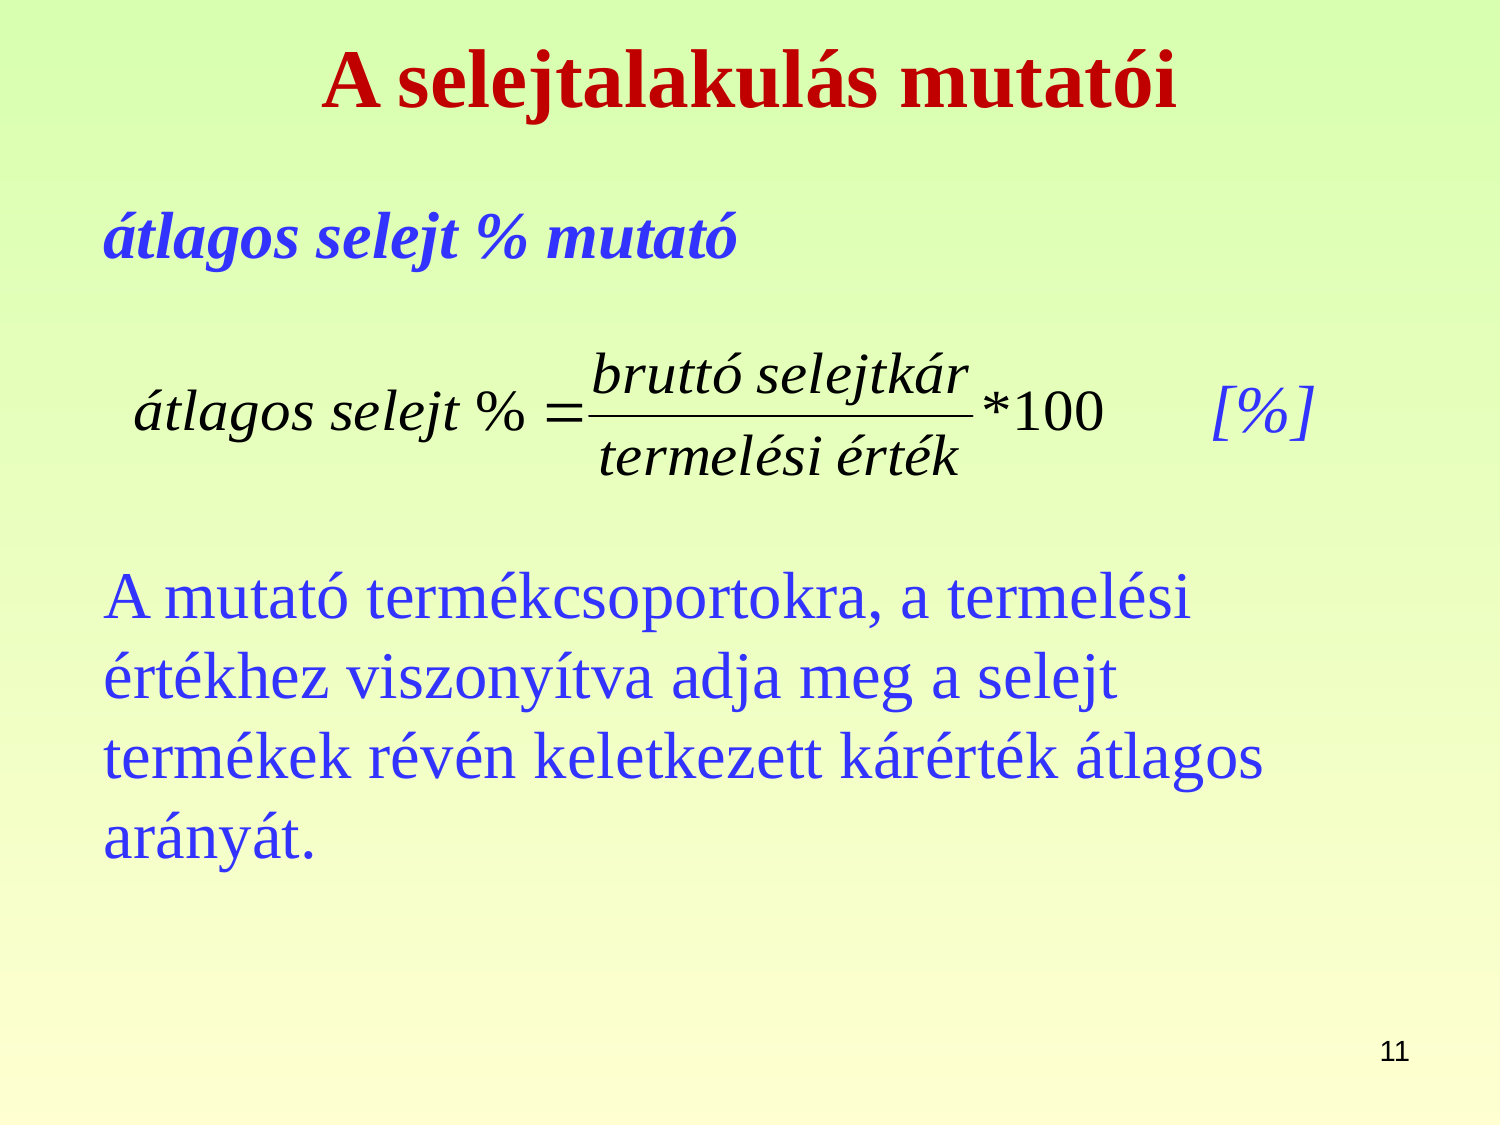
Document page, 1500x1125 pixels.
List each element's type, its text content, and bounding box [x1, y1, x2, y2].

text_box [123, 337, 1117, 504]
title A selejtalakulás mutatói [0, 1, 1500, 150]
slide_number 11 [1074, 1024, 1426, 1103]
list átlagos selejt % mutató [%] A mutató termékcsoportokra, a termelési értékhez viszonyítva adja meg a selejt termékek révén keletkezett kárérték átlagos arányát. [88, 184, 1400, 953]
